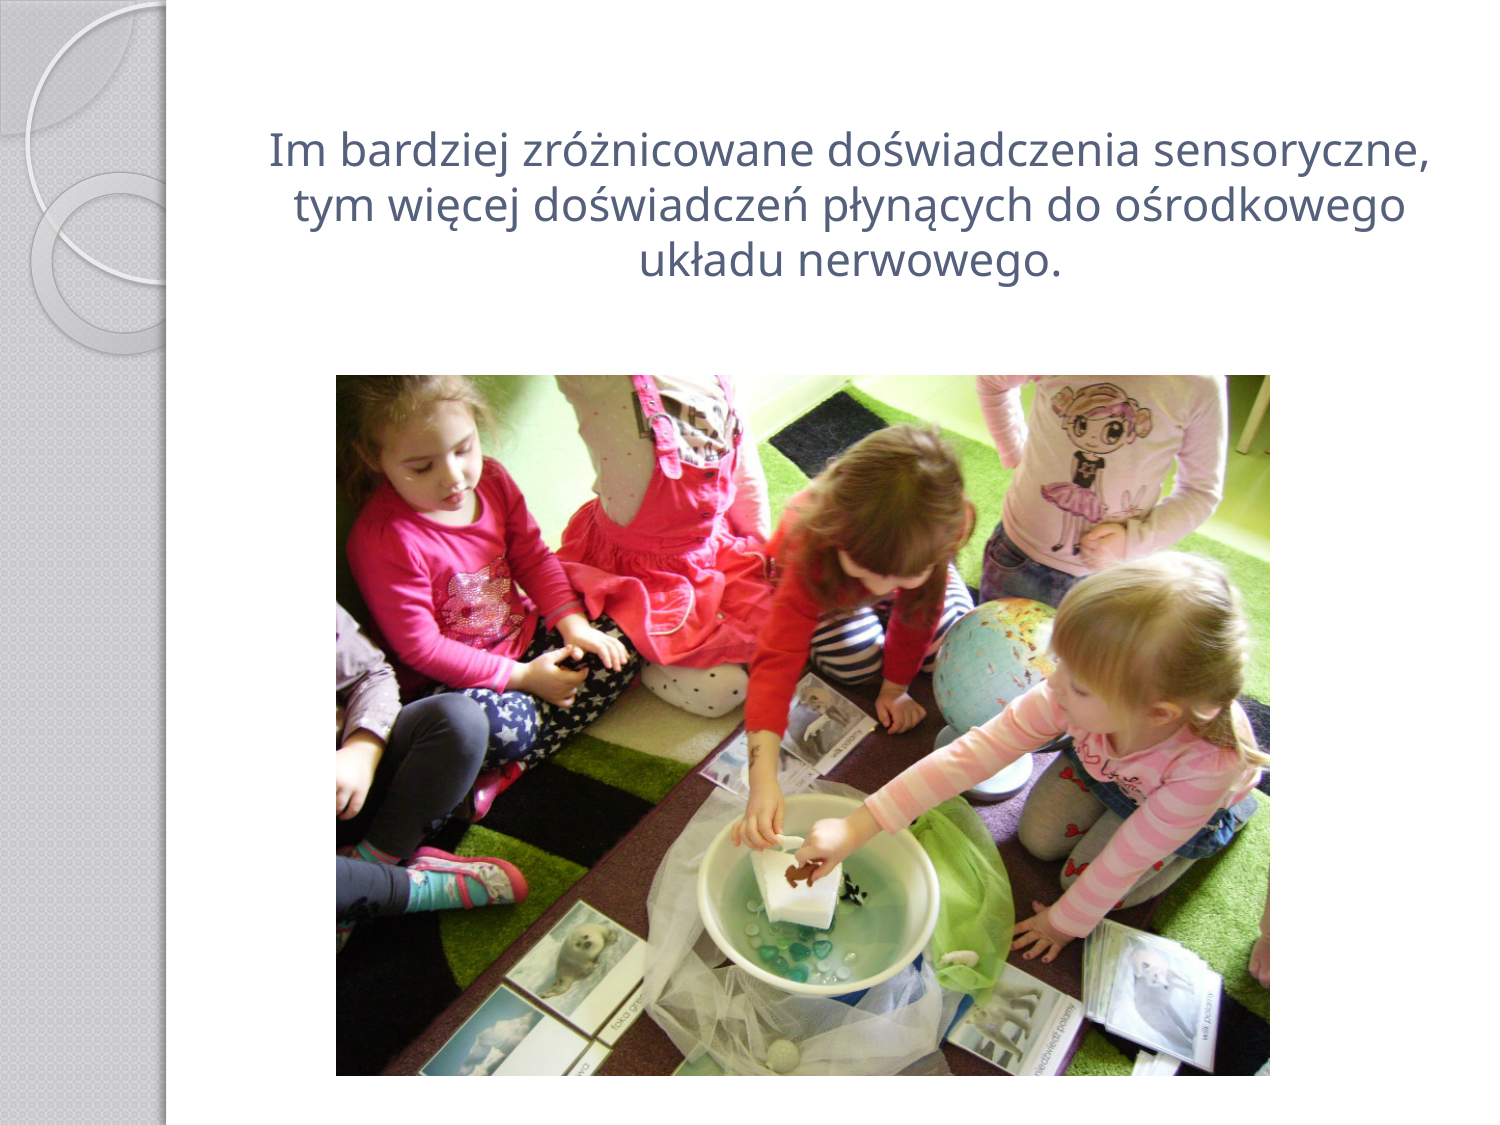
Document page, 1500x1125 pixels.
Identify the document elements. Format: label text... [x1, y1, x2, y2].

picture [336, 375, 1270, 1076]
title Im bardziej zróżnicowane doświadczenia sensoryczne, tym więcej doświadczeń płynących do ośrodkowego układu nerwowego. [235, 45, 1466, 362]
